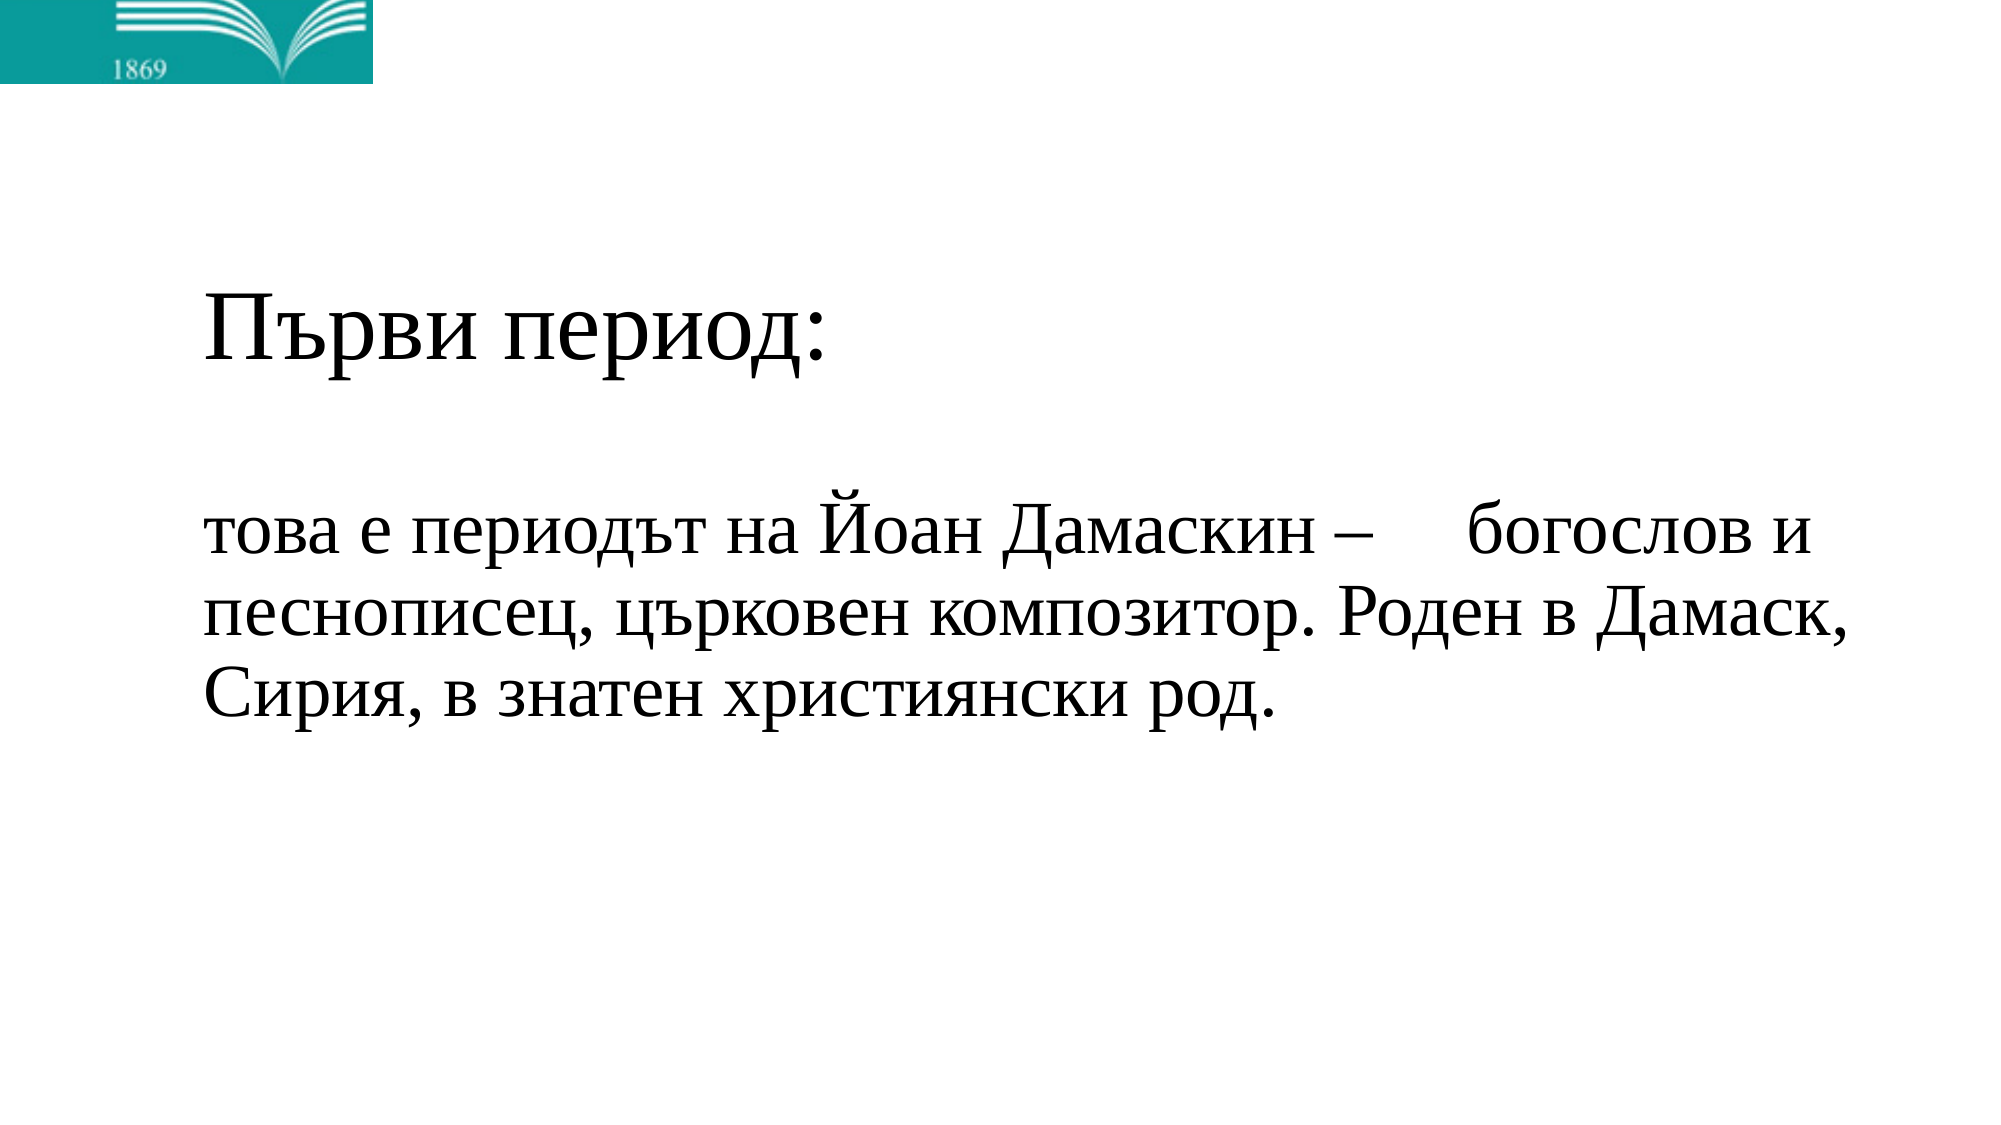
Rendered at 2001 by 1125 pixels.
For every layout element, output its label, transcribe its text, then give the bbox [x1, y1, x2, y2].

picture [0, 0, 373, 84]
title Първи период: това е периодът на Йоан Дамаскин – богослов и песнописец, църковен композитор. Роден в Дамаск, Сирия, в знатен християнски род. [188, 439, 1914, 657]
